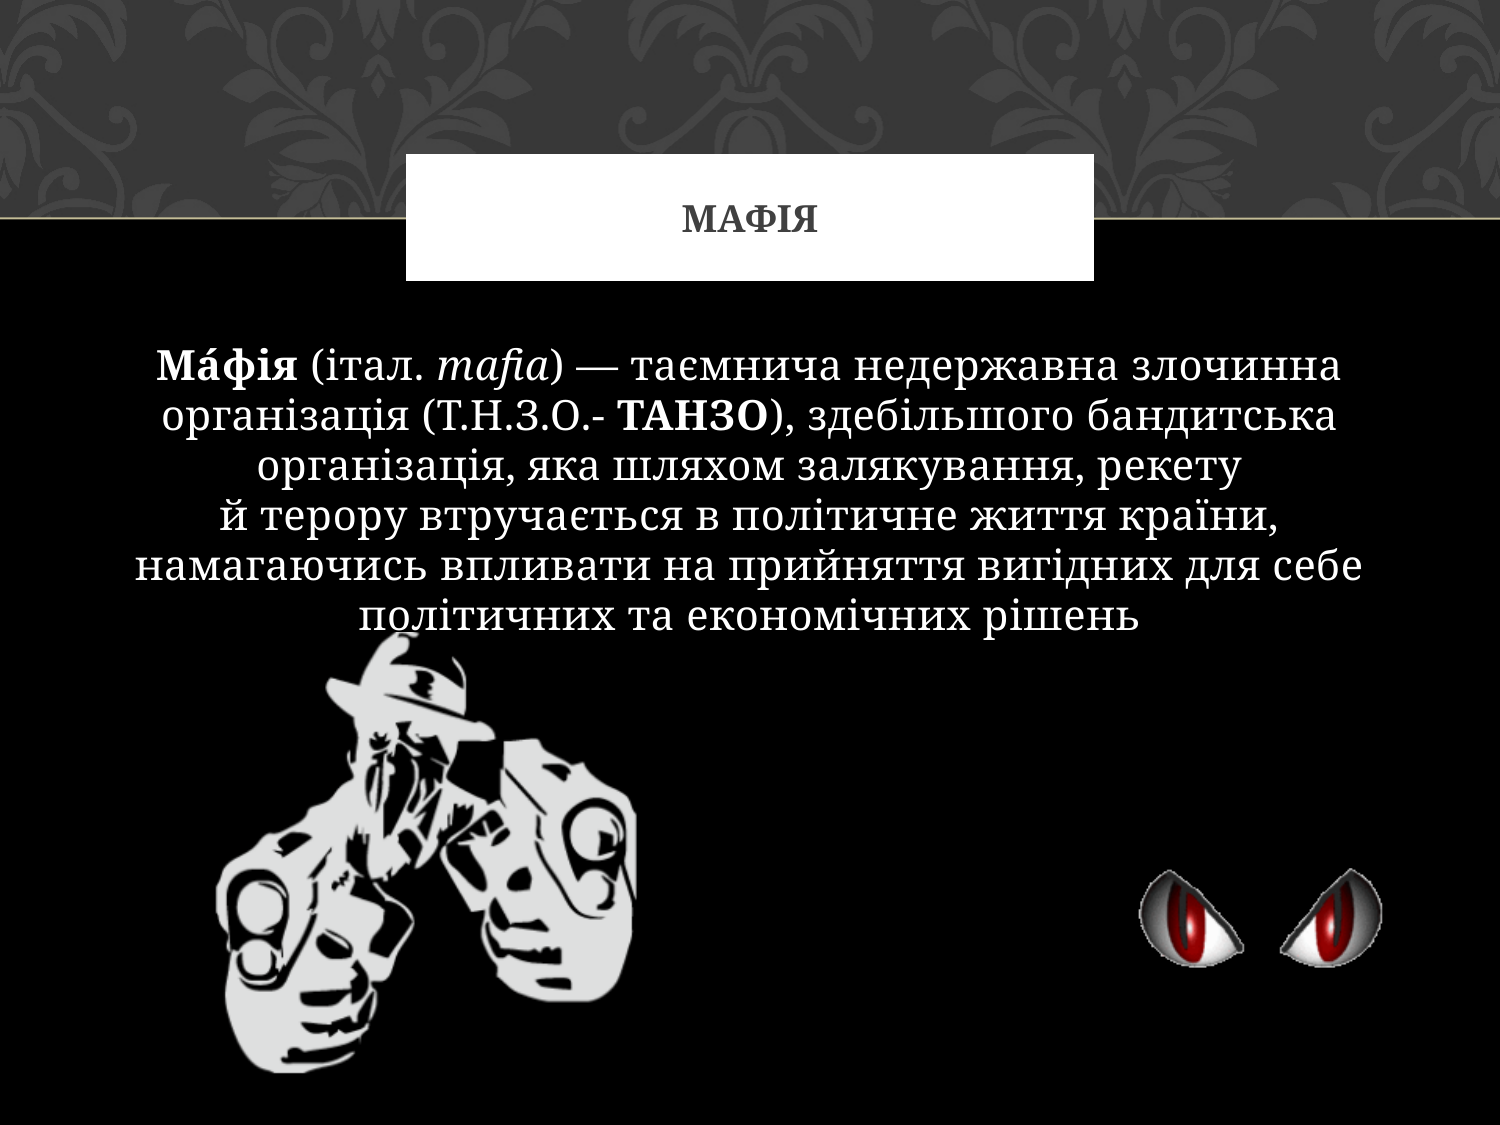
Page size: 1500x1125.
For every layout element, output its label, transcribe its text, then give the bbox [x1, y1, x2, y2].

picture [1136, 866, 1387, 971]
list Ма́фія (італ. mafia) — таємнича недержавна злочинна організація (Т.Н.З.О.- ТАНЗО), здебільшого бандитська організація, яка шляхом залякування, рекету й терору втручається в політичне життя країни, намагаючись впливати на прийняття вигідних для себе політичних та економічних рішень [75, 331, 1425, 1000]
title Мафія [406, 154, 1094, 281]
picture [152, 632, 702, 1090]
